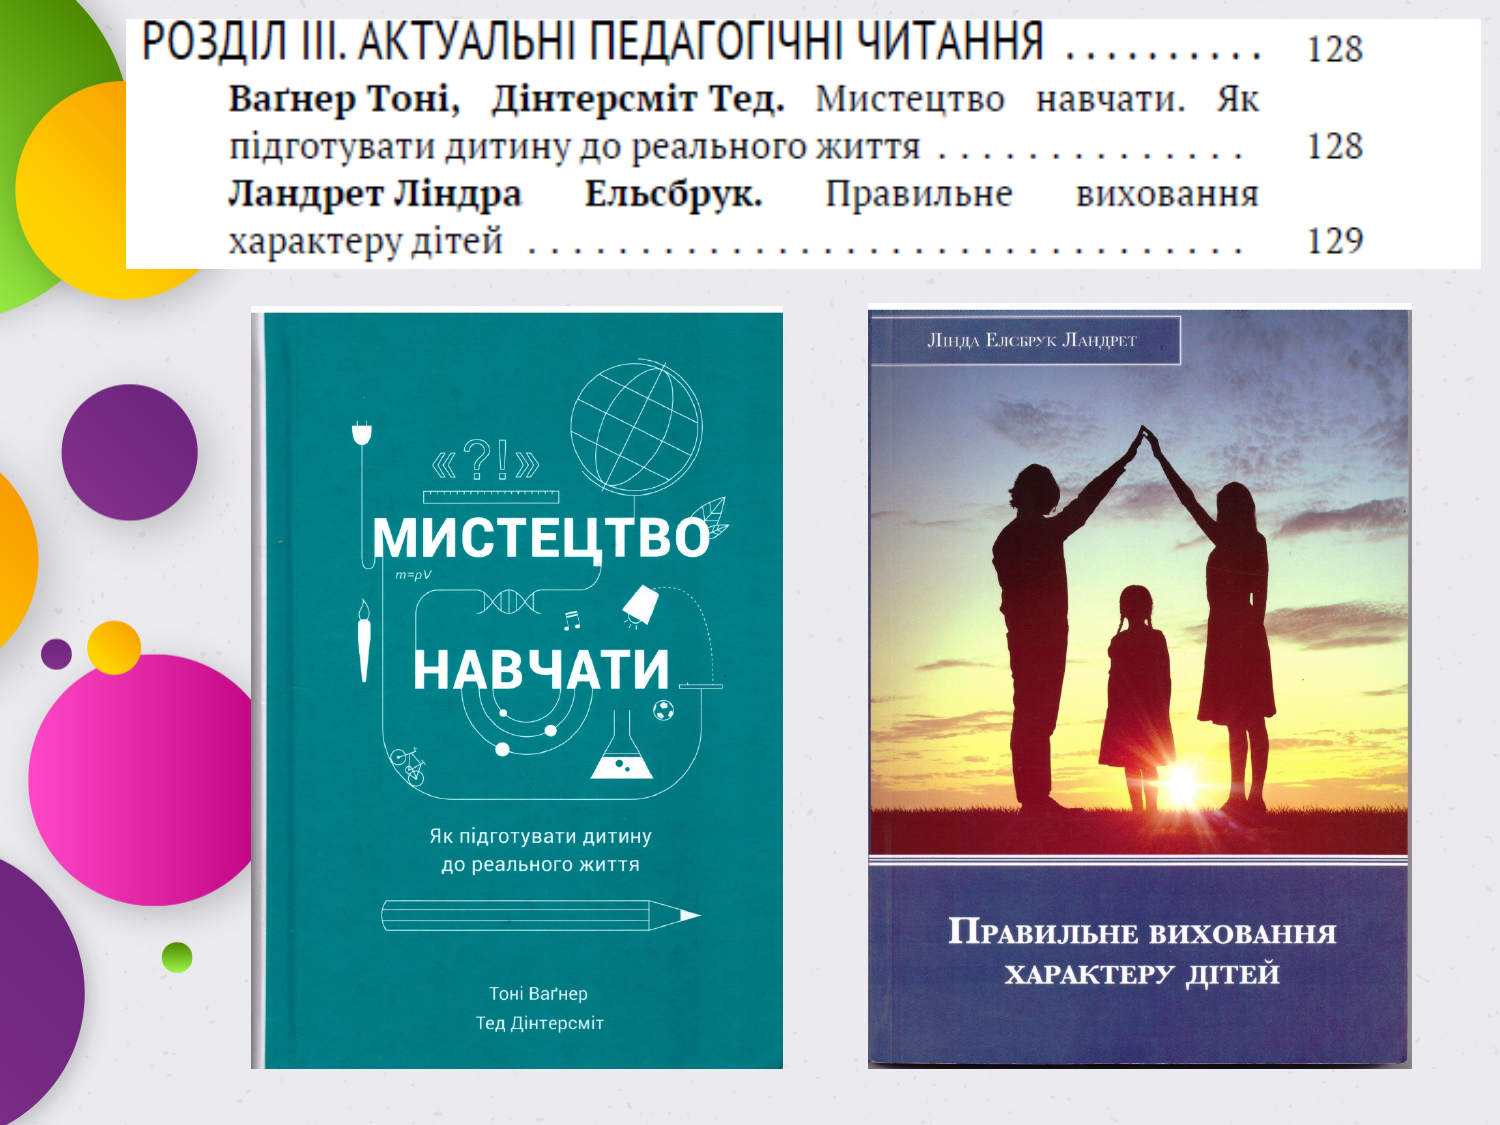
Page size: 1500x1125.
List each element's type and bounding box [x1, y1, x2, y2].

list [251, 306, 783, 1069]
picture [0, 0, 1500, 1125]
